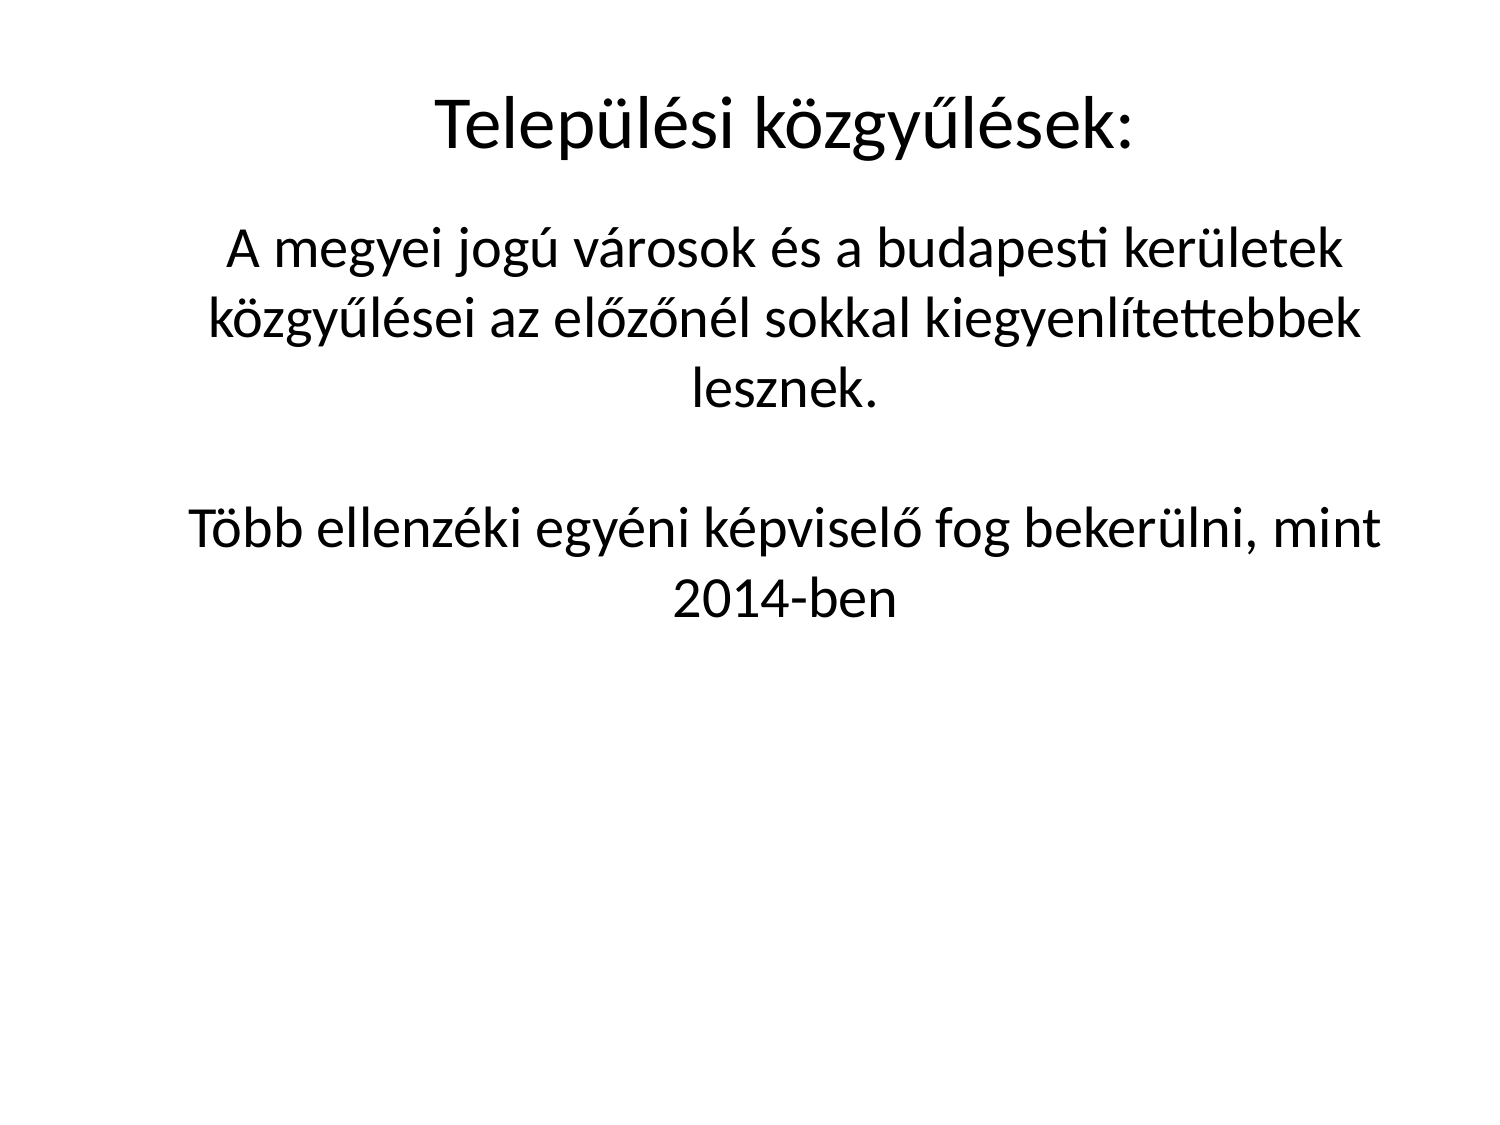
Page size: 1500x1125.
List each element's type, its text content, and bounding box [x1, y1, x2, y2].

text_box Települési közgyűlések: A megyei jogú városok és a budapesti kerületek közgyűlései az előzőnél sokkal kiegyenlítettebbek lesznek. Több ellenzéki egyéni képviselő fog bekerülni, mint 2014-ben [135, 66, 1435, 706]
